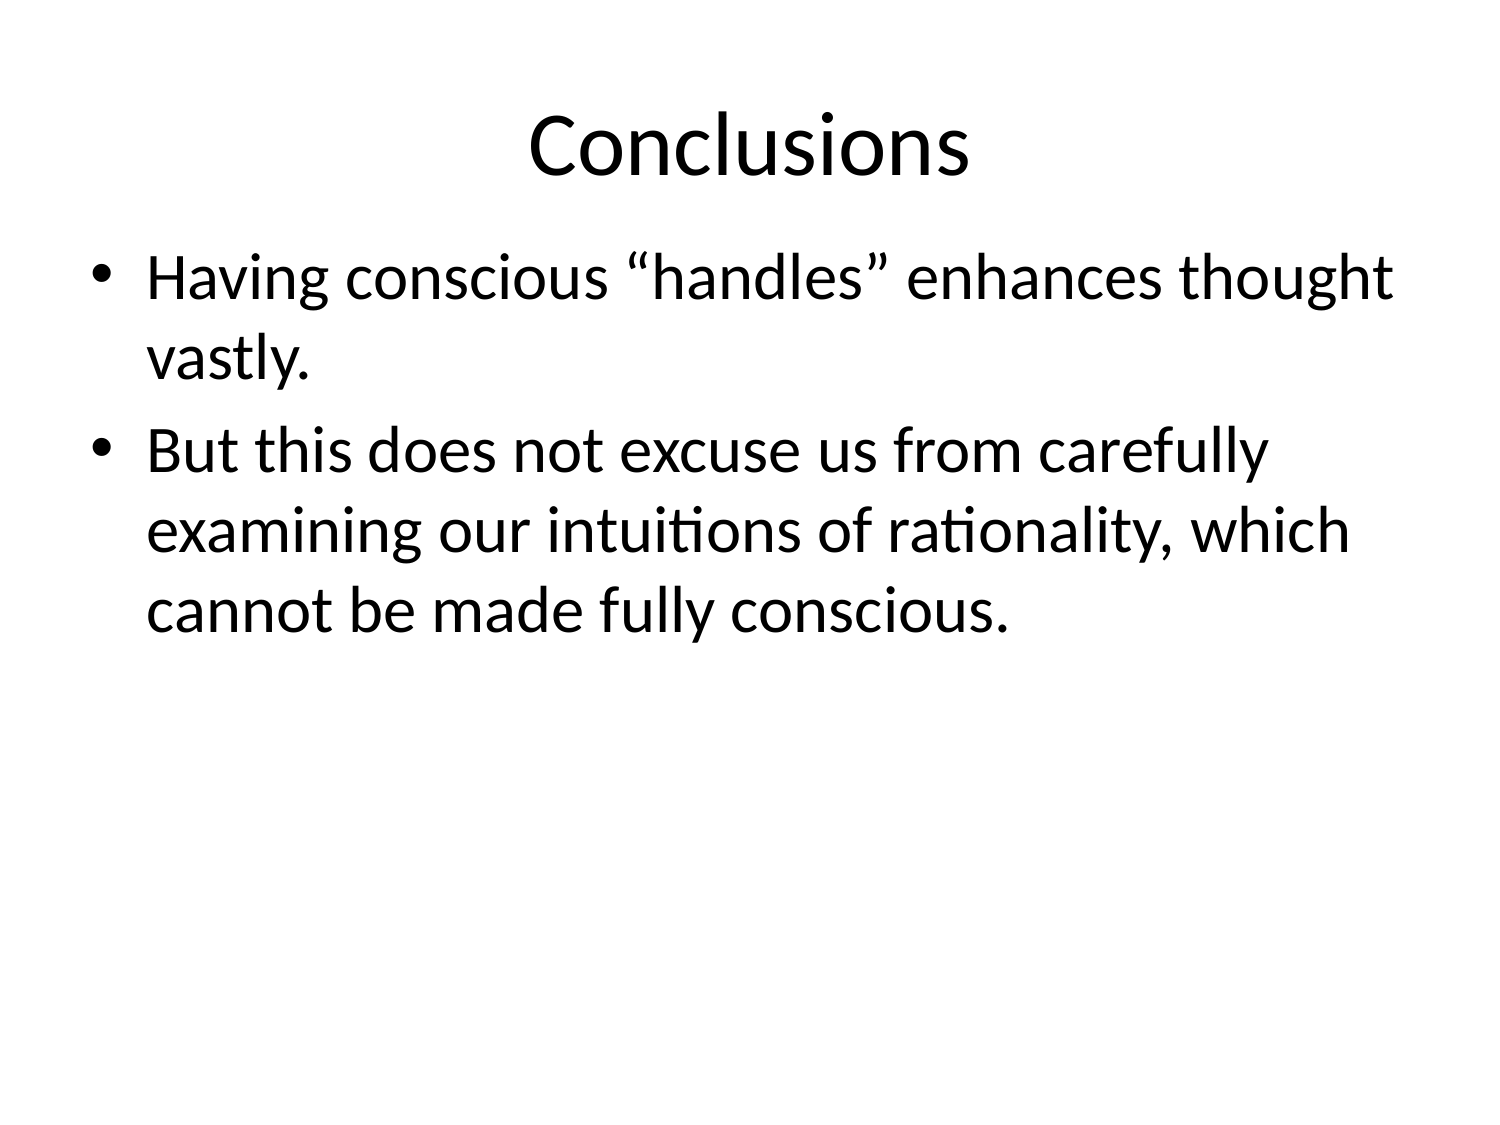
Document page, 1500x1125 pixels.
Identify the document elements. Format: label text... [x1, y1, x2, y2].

title Conclusions [75, 45, 1425, 224]
list Having conscious “handles” enhances thought vastly. But this does not excuse us from carefully examining our intuitions of rationality, which cannot be made fully conscious. [75, 224, 1425, 1088]
